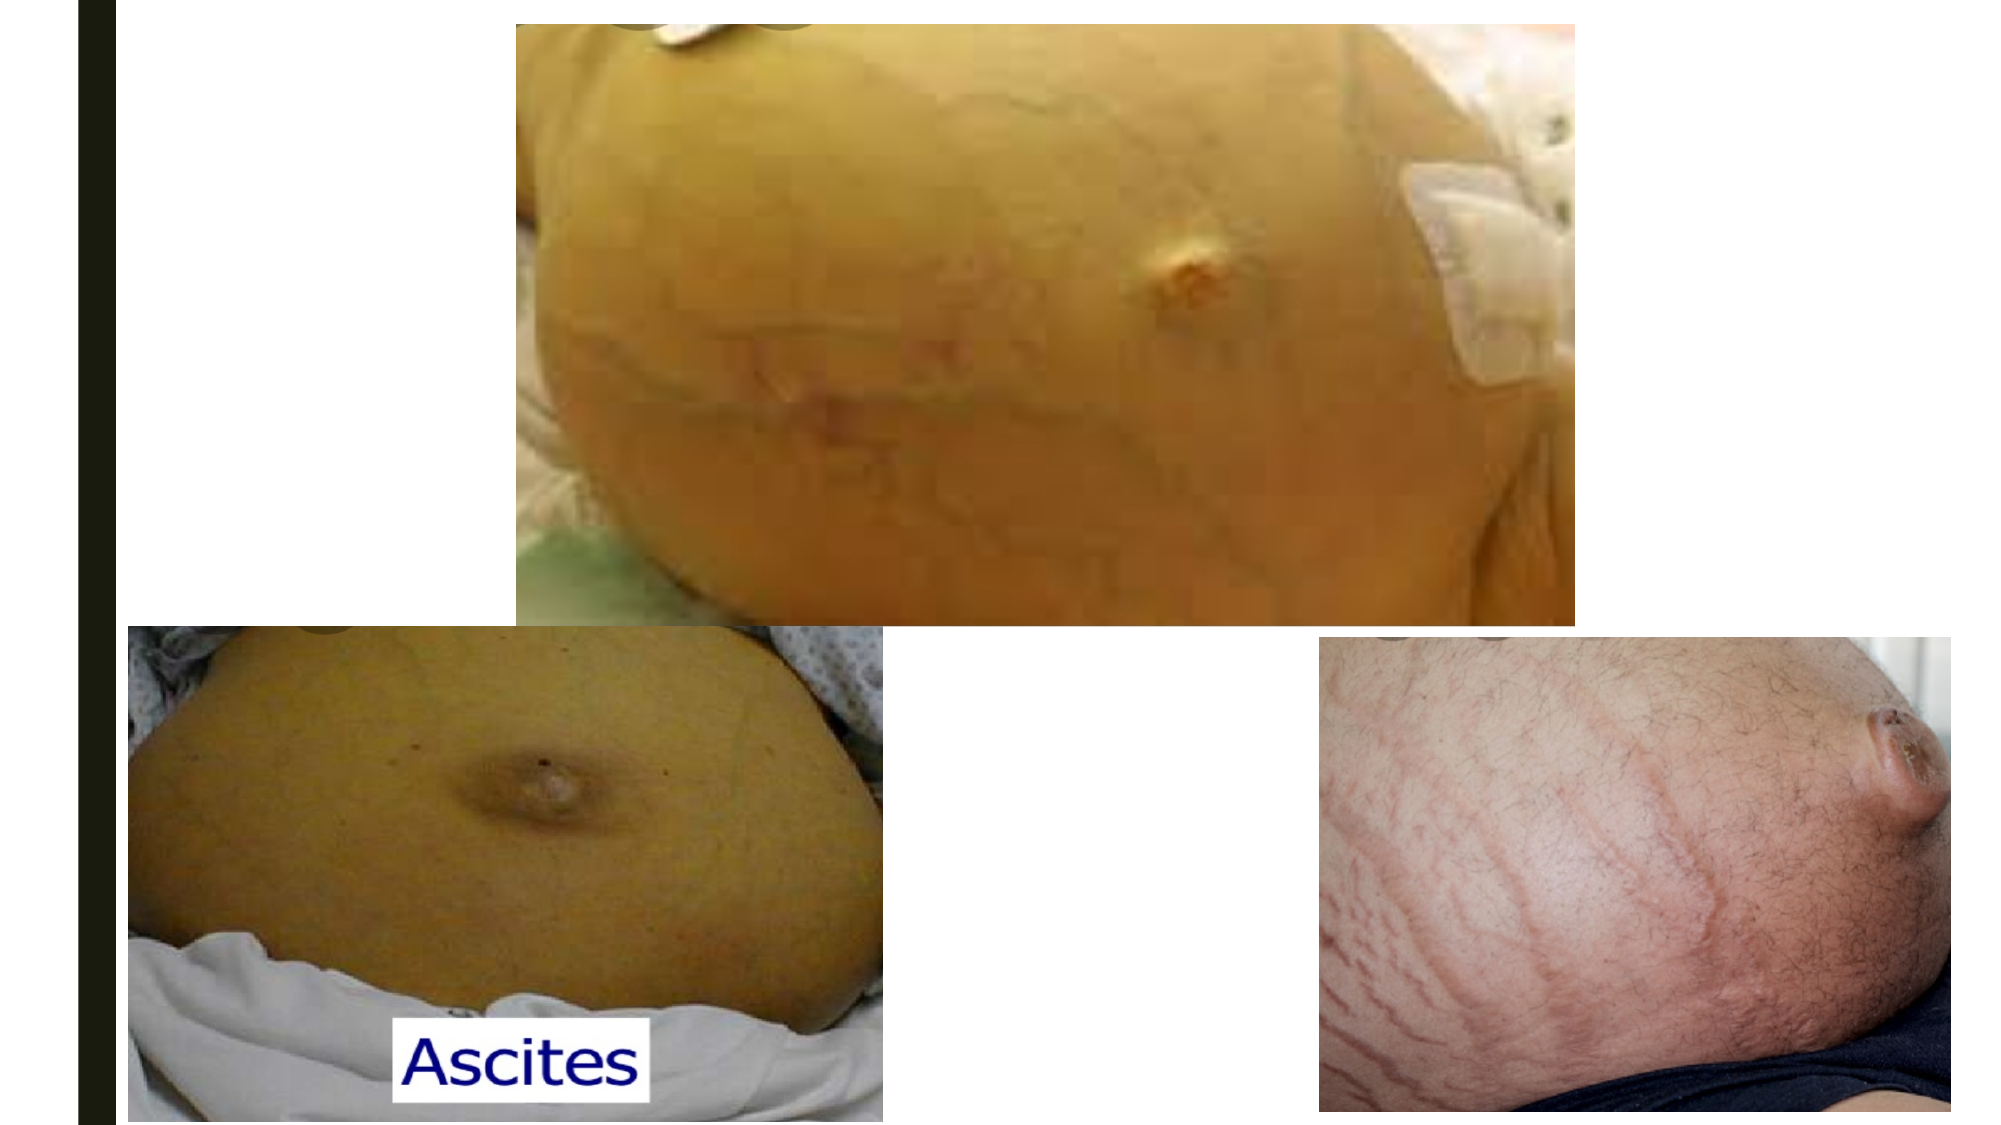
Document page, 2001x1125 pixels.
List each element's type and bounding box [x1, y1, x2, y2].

picture [128, 24, 1575, 1122]
picture [1319, 637, 1951, 1112]
